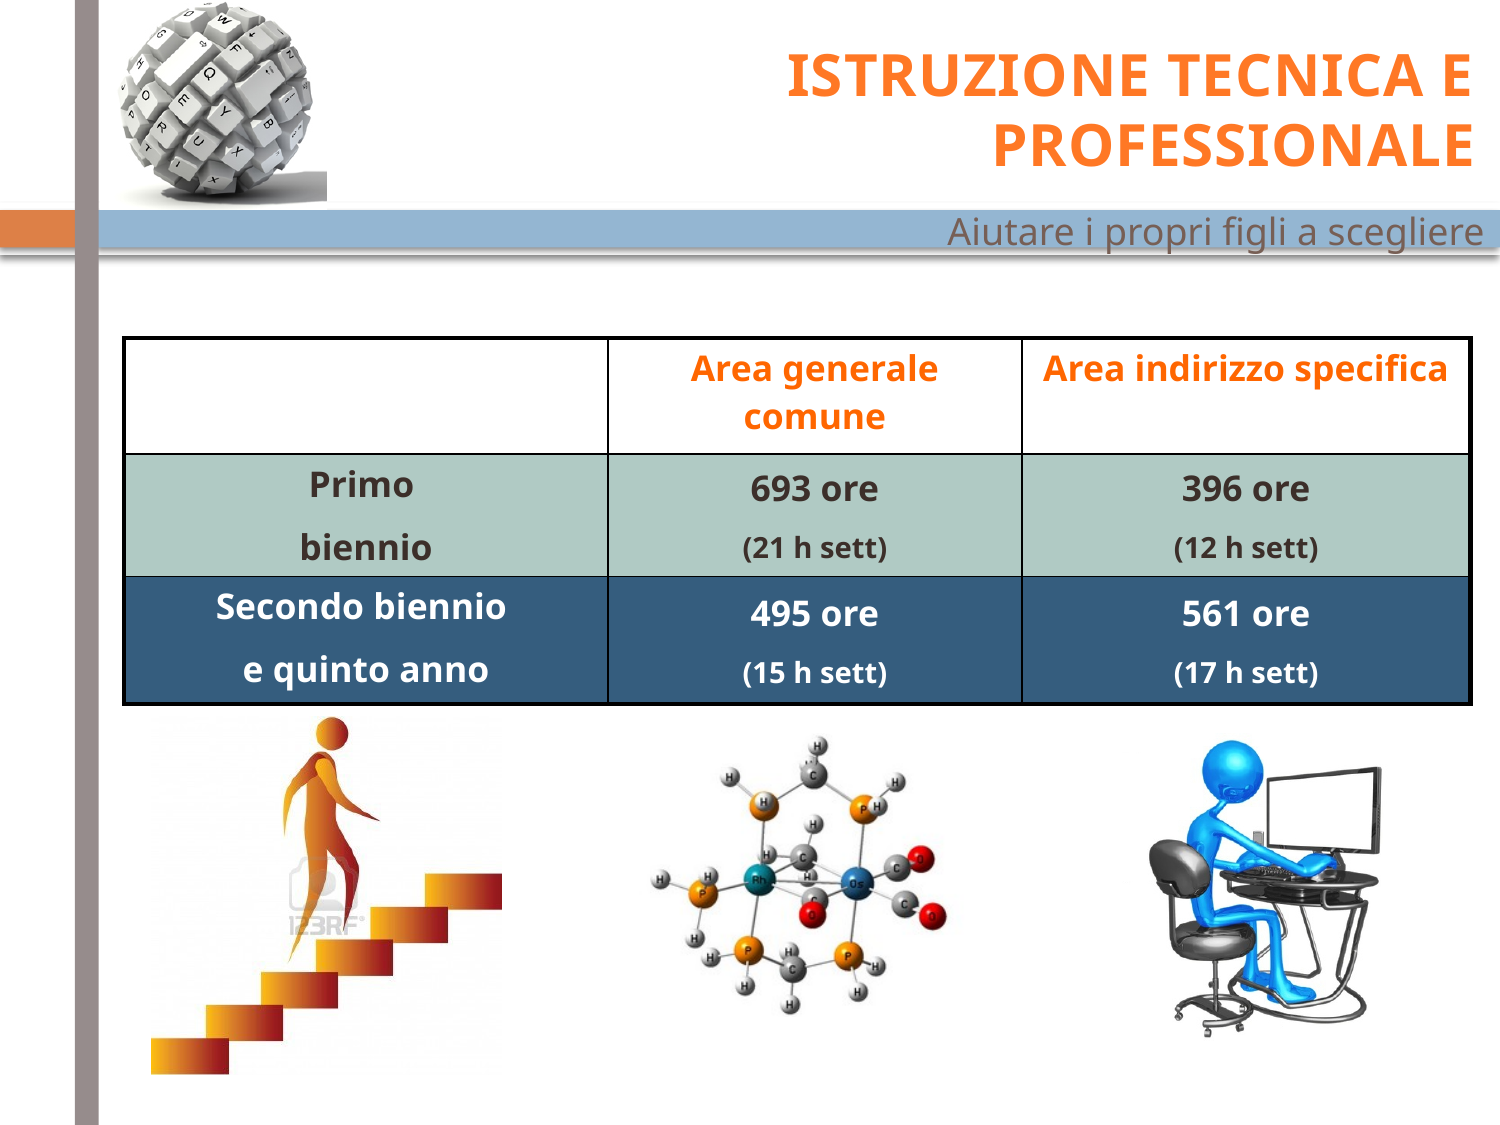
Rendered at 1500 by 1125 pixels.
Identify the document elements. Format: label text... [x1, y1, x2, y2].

picture [100, 0, 327, 211]
table_cell 561 ore (17 h sett) [1023, 577, 1468, 702]
text_box ISTRUZIONE TECNICA E PROFESSIONALE [453, 30, 1491, 185]
table_header [126, 340, 607, 453]
table_cell 396 ore (12 h sett) [1023, 455, 1468, 576]
table_cell Secondo biennio e quinto anno [126, 577, 607, 702]
picture [151, 715, 502, 1075]
table_header Area generale comune [609, 340, 1021, 453]
table_header Area indirizzo specifica [1023, 340, 1468, 453]
picture [1115, 732, 1424, 1041]
table_cell 693 ore (21 h sett) [609, 455, 1021, 576]
table_cell 495 ore (15 h sett) [609, 577, 1021, 702]
table_cell Primo biennio [126, 455, 607, 576]
picture [619, 732, 999, 1017]
